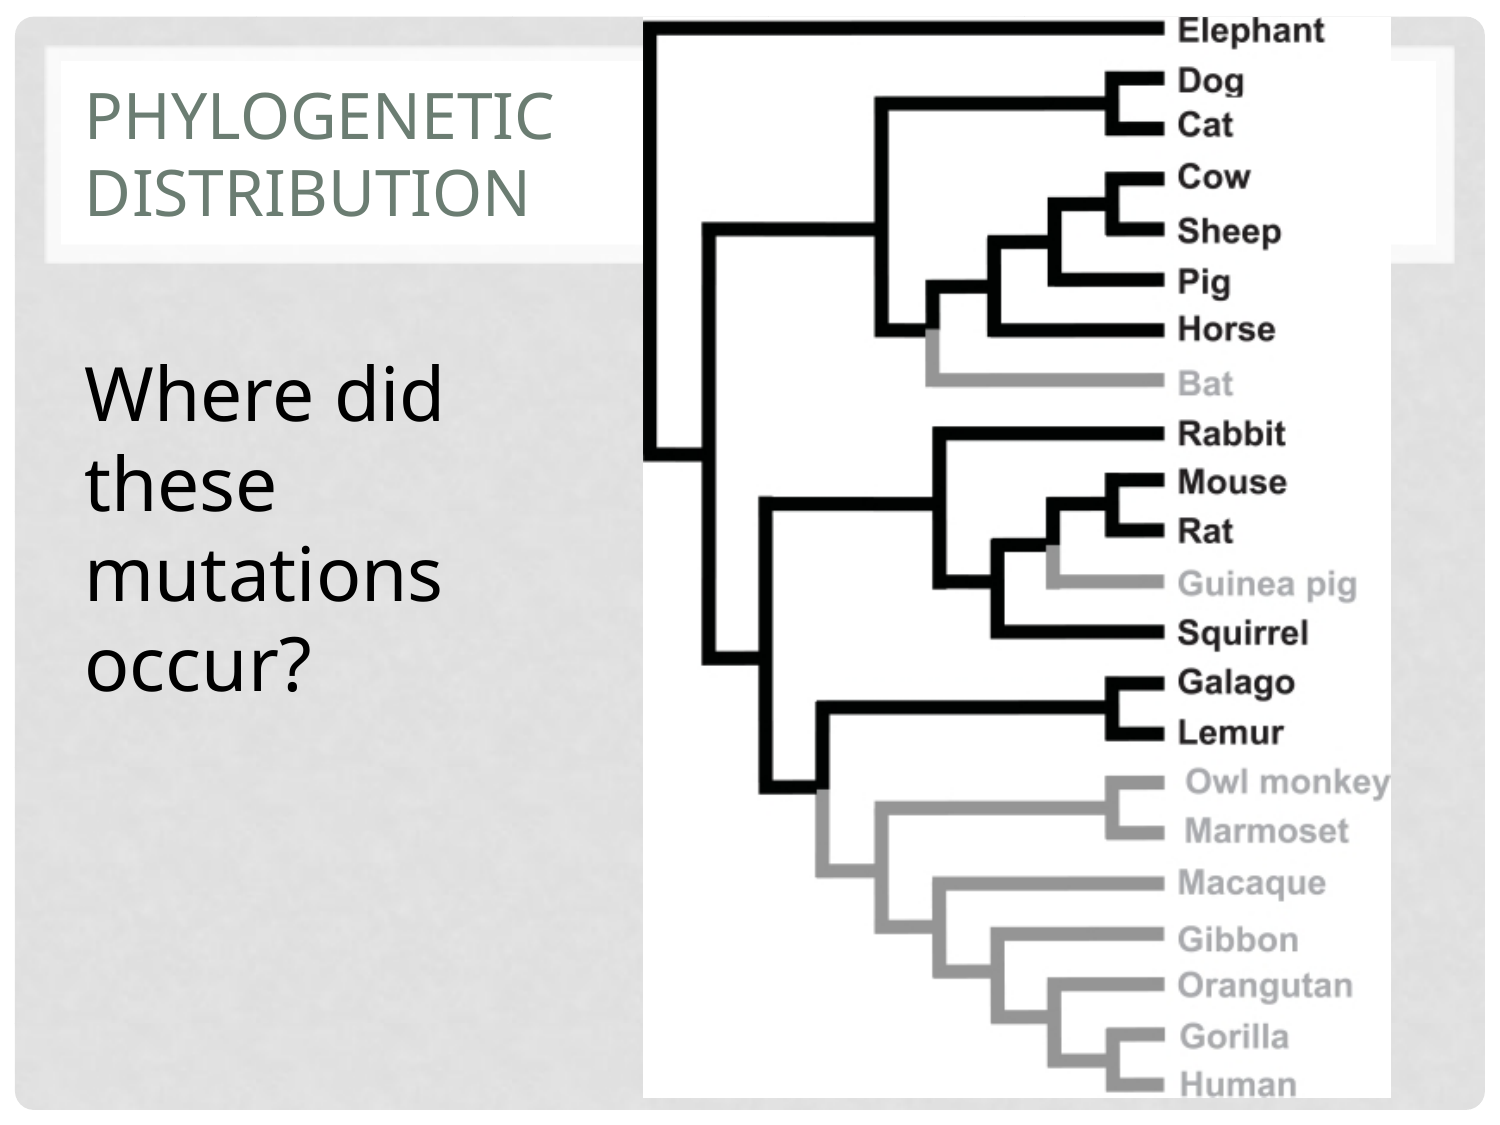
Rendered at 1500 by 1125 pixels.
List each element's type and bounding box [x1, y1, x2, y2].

list [0, 16, 1500, 1098]
